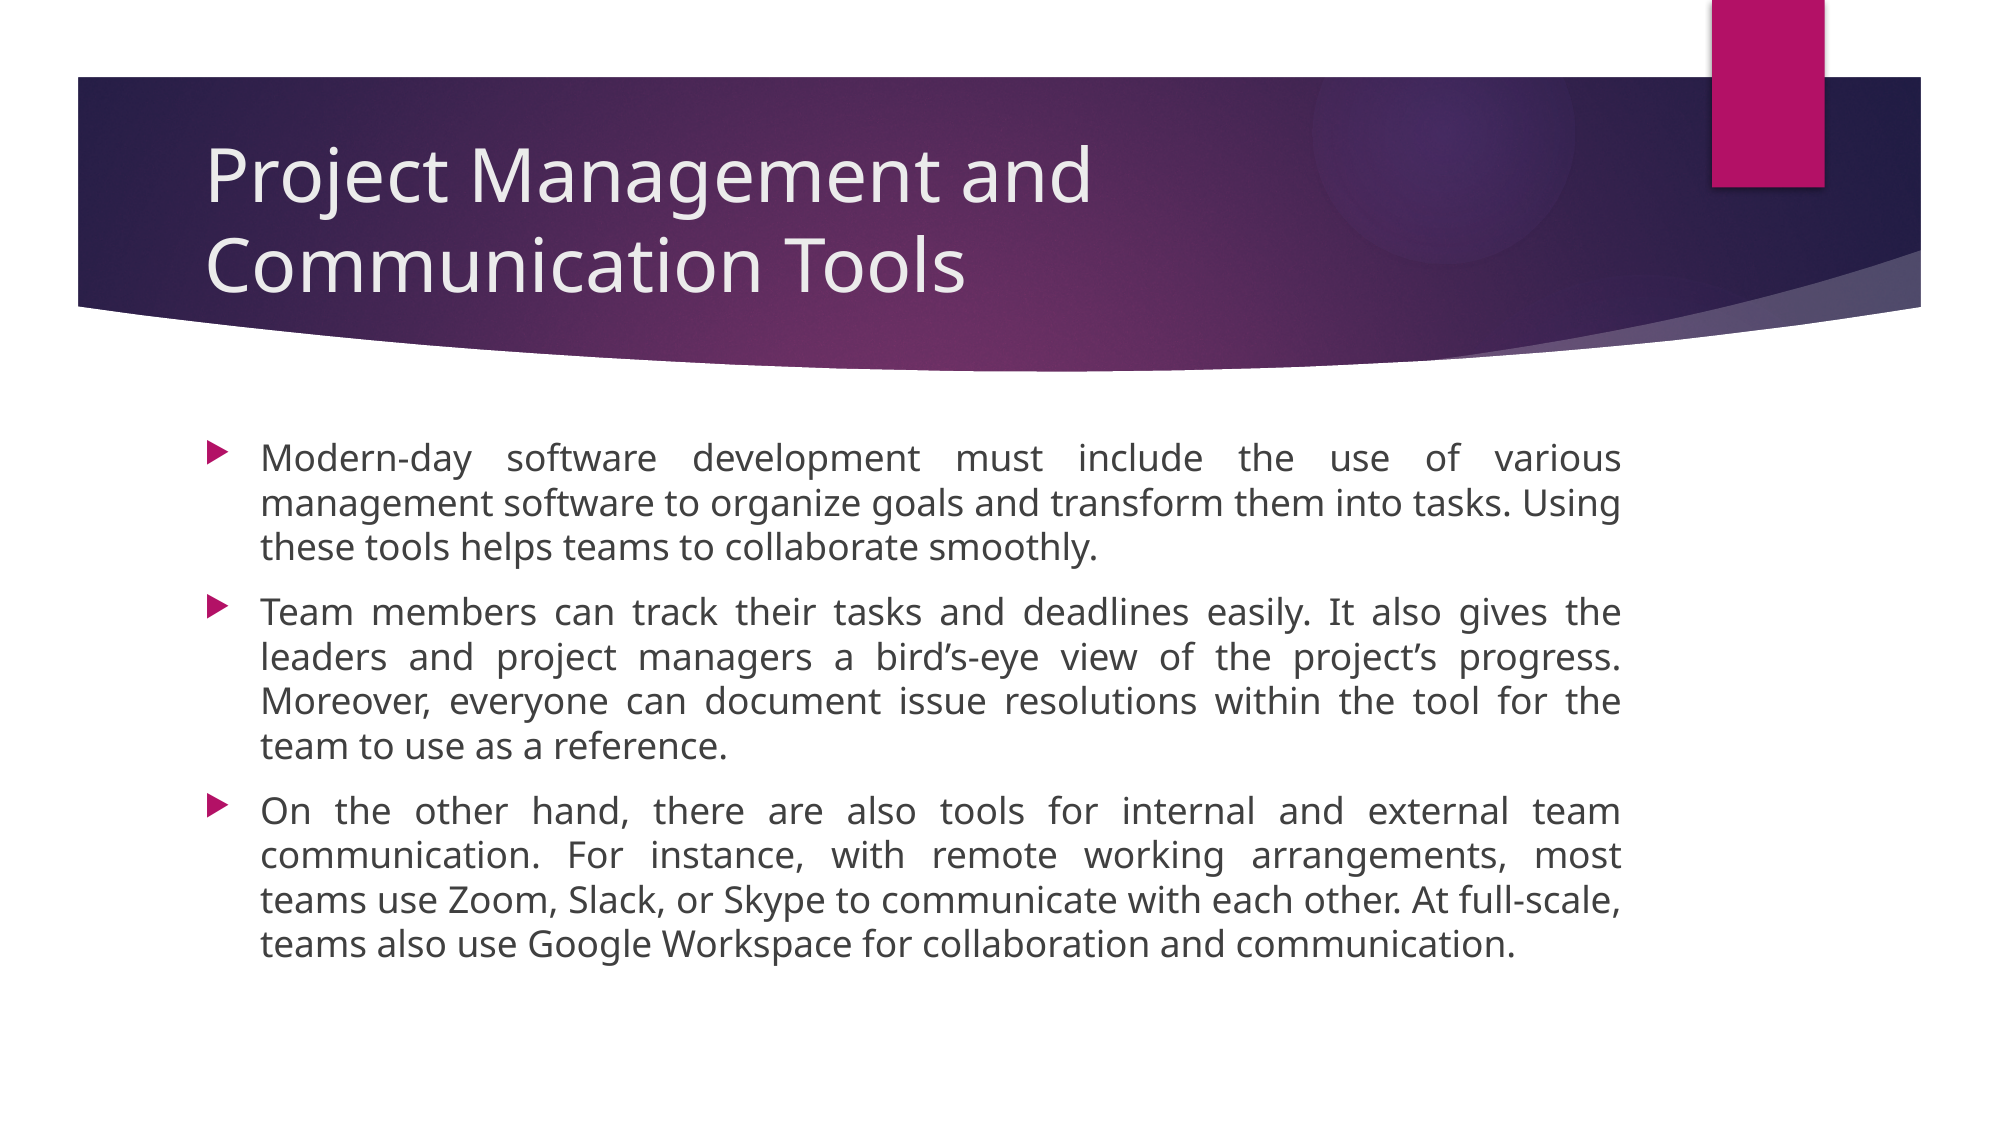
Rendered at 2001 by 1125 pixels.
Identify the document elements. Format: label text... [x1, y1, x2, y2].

list Modern-day software development must include the use of various management software to organize goals and transform them into tasks. Using these tools helps teams to collaborate smoothly. Team members can track their tasks and deadlines easily. It also gives the leaders and project managers a bird’s-eye view of the project’s progress. Moreover, everyone can document issue resolutions within the tool for the team to use as a reference. On the other hand, there are also tools for internal and external team communication. For instance, with remote working arrangements, most teams use Zoom, Slack, or Skype to communicate with each other. At full-scale, teams also use Google Workspace for collaboration and communication. [189, 427, 1638, 988]
title Project Management and Communication Tools [189, 159, 1627, 276]
